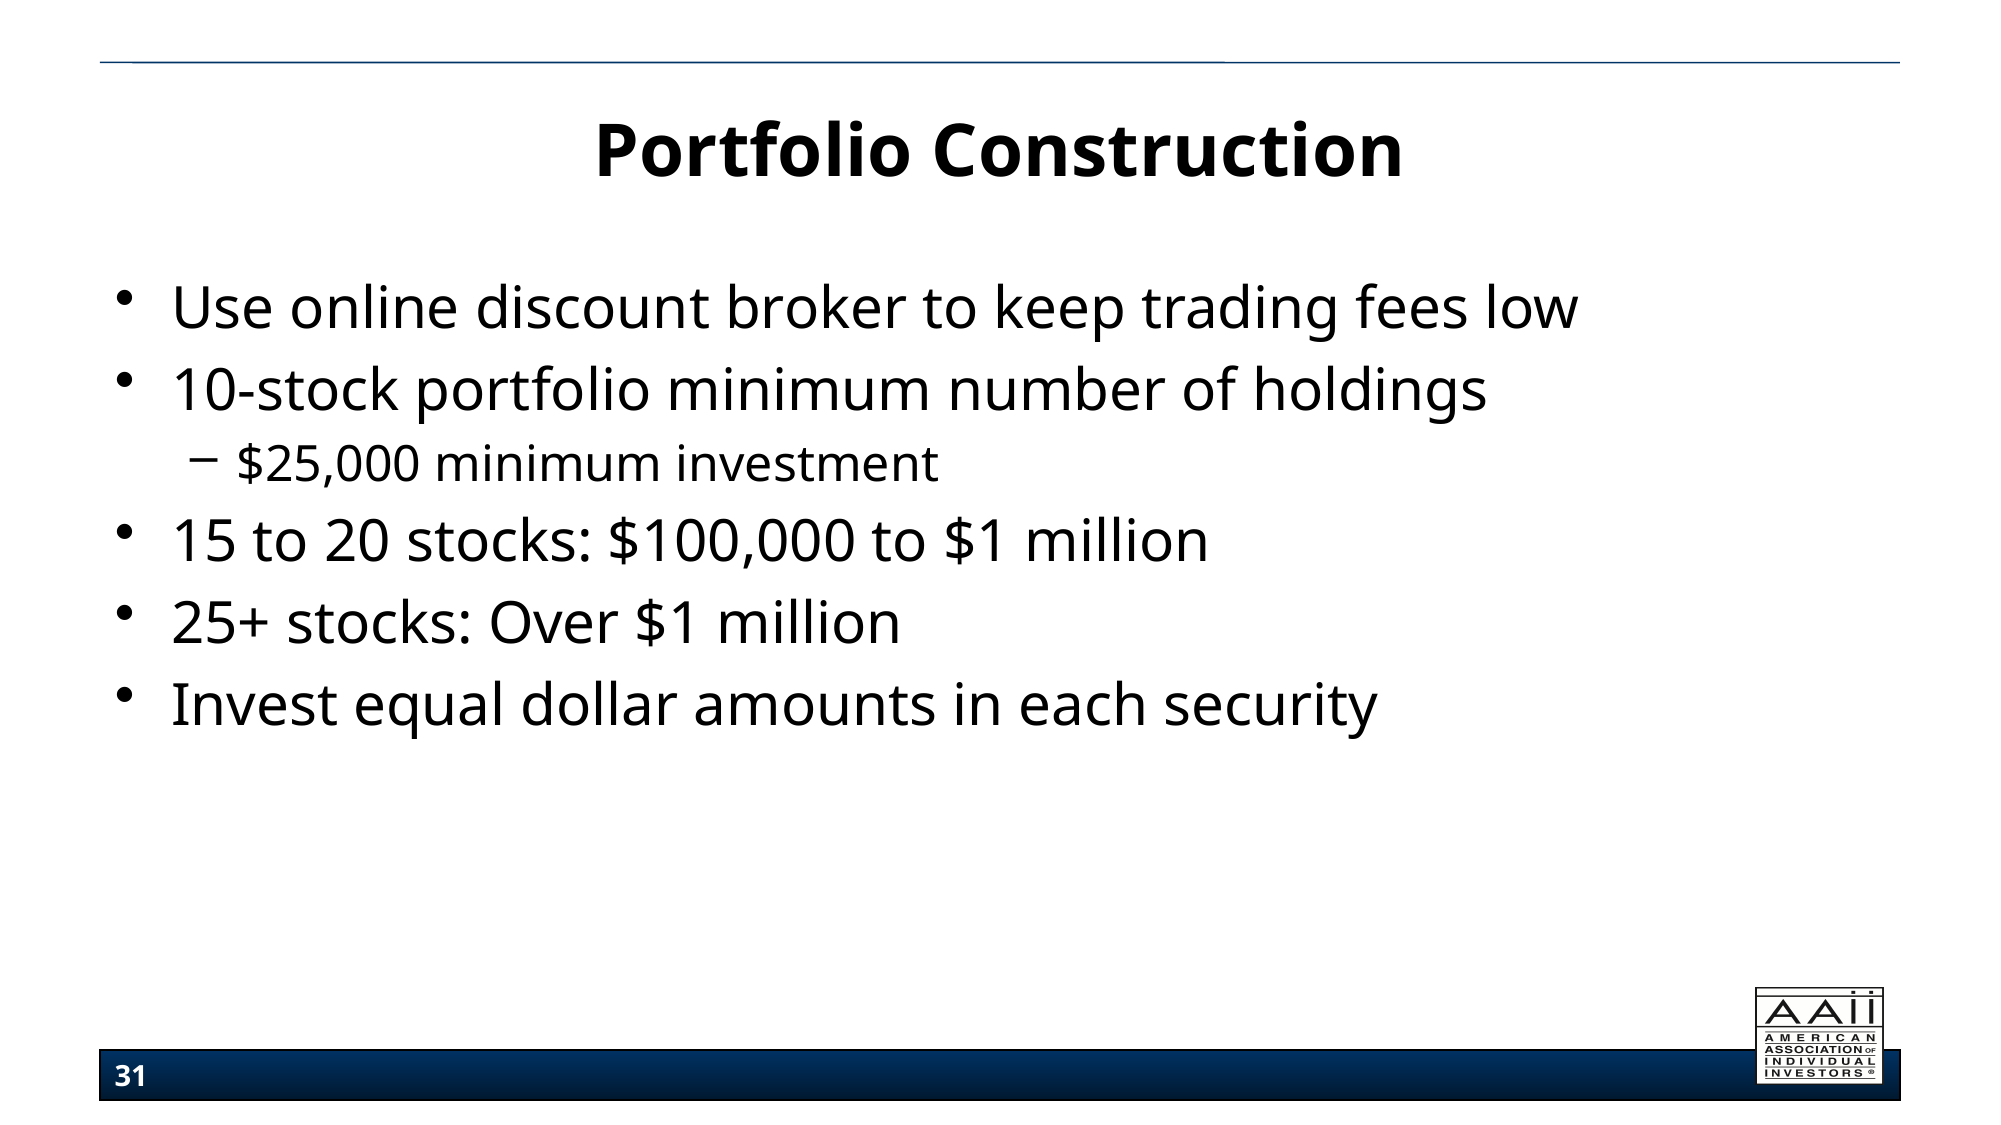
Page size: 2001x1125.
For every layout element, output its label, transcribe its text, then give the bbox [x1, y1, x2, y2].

picture [1755, 1005, 1884, 1085]
list Use online discount broker to keep trading fees low 10-stock portfolio minimum number of holdings $25,000 minimum investment 15 to 20 stocks: $100,000 to $1 million 25+ stocks: Over $1 million Invest equal dollar amounts in each security [99, 262, 1900, 1005]
title Portfolio Construction [99, 62, 1900, 233]
